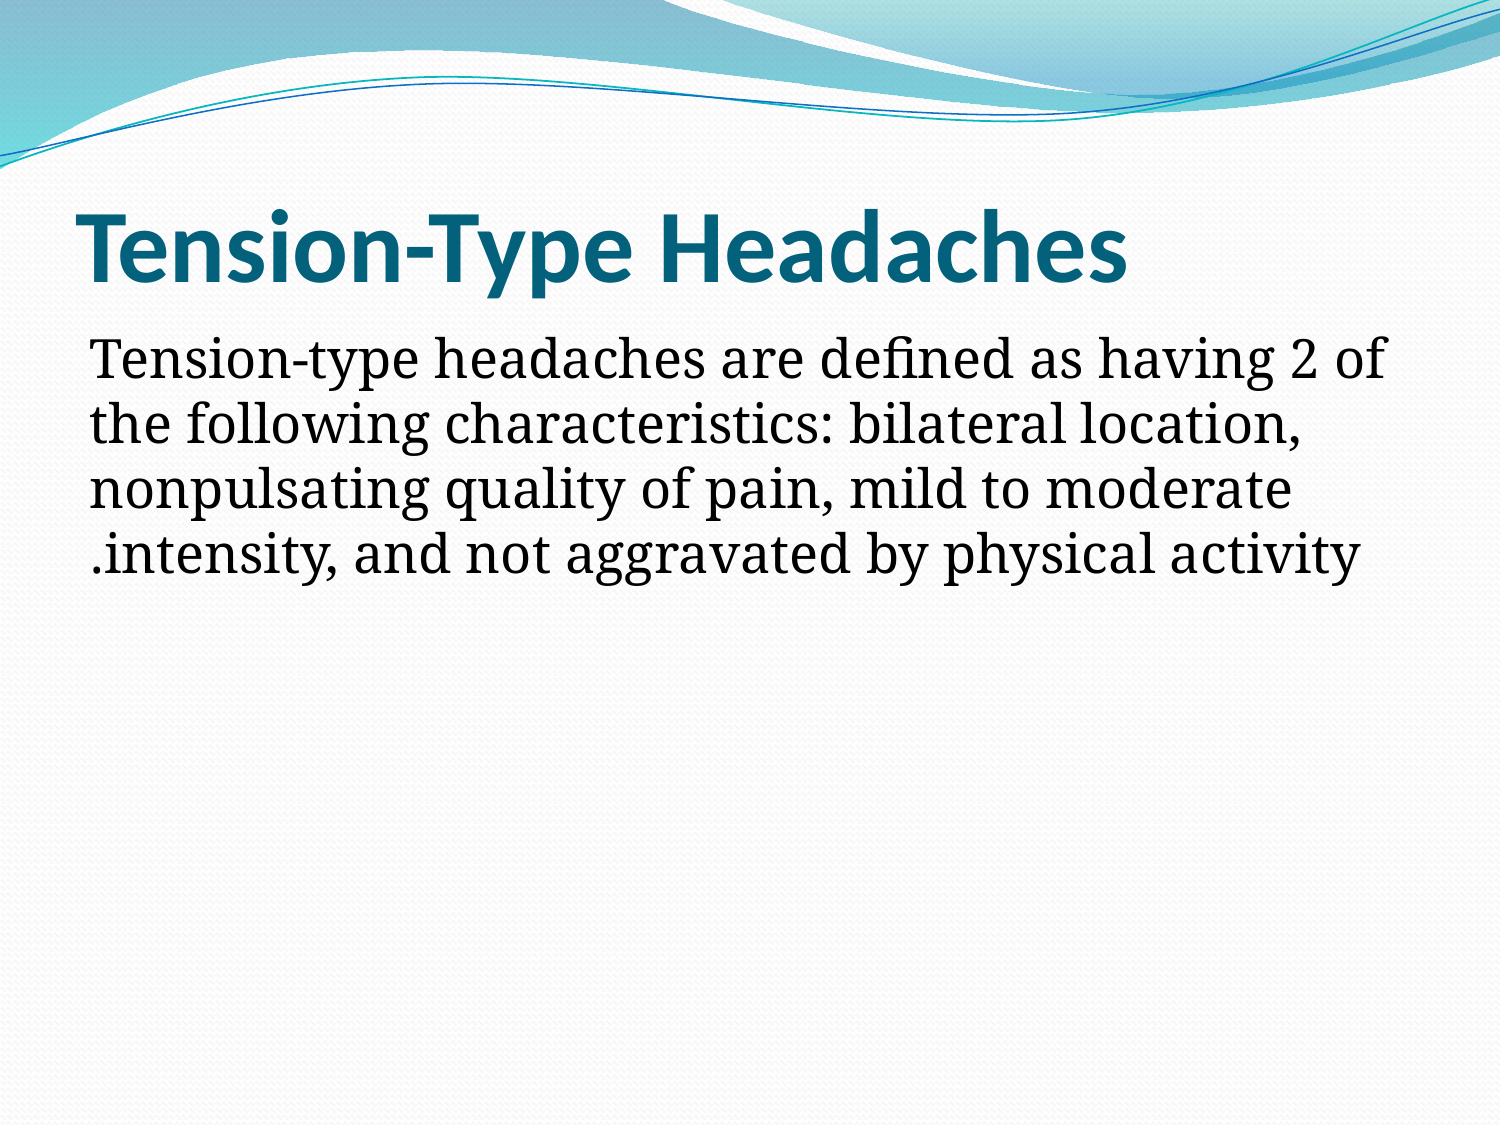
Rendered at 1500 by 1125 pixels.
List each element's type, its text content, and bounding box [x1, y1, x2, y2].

list Tension-type headaches are defined as having 2 of the following characteristics: bilateral location, nonpulsating quality of pain, mild to moderate intensity, and not aggravated by physical activity. [75, 317, 1425, 1038]
title Tension-Type Headaches [75, 115, 1425, 303]
